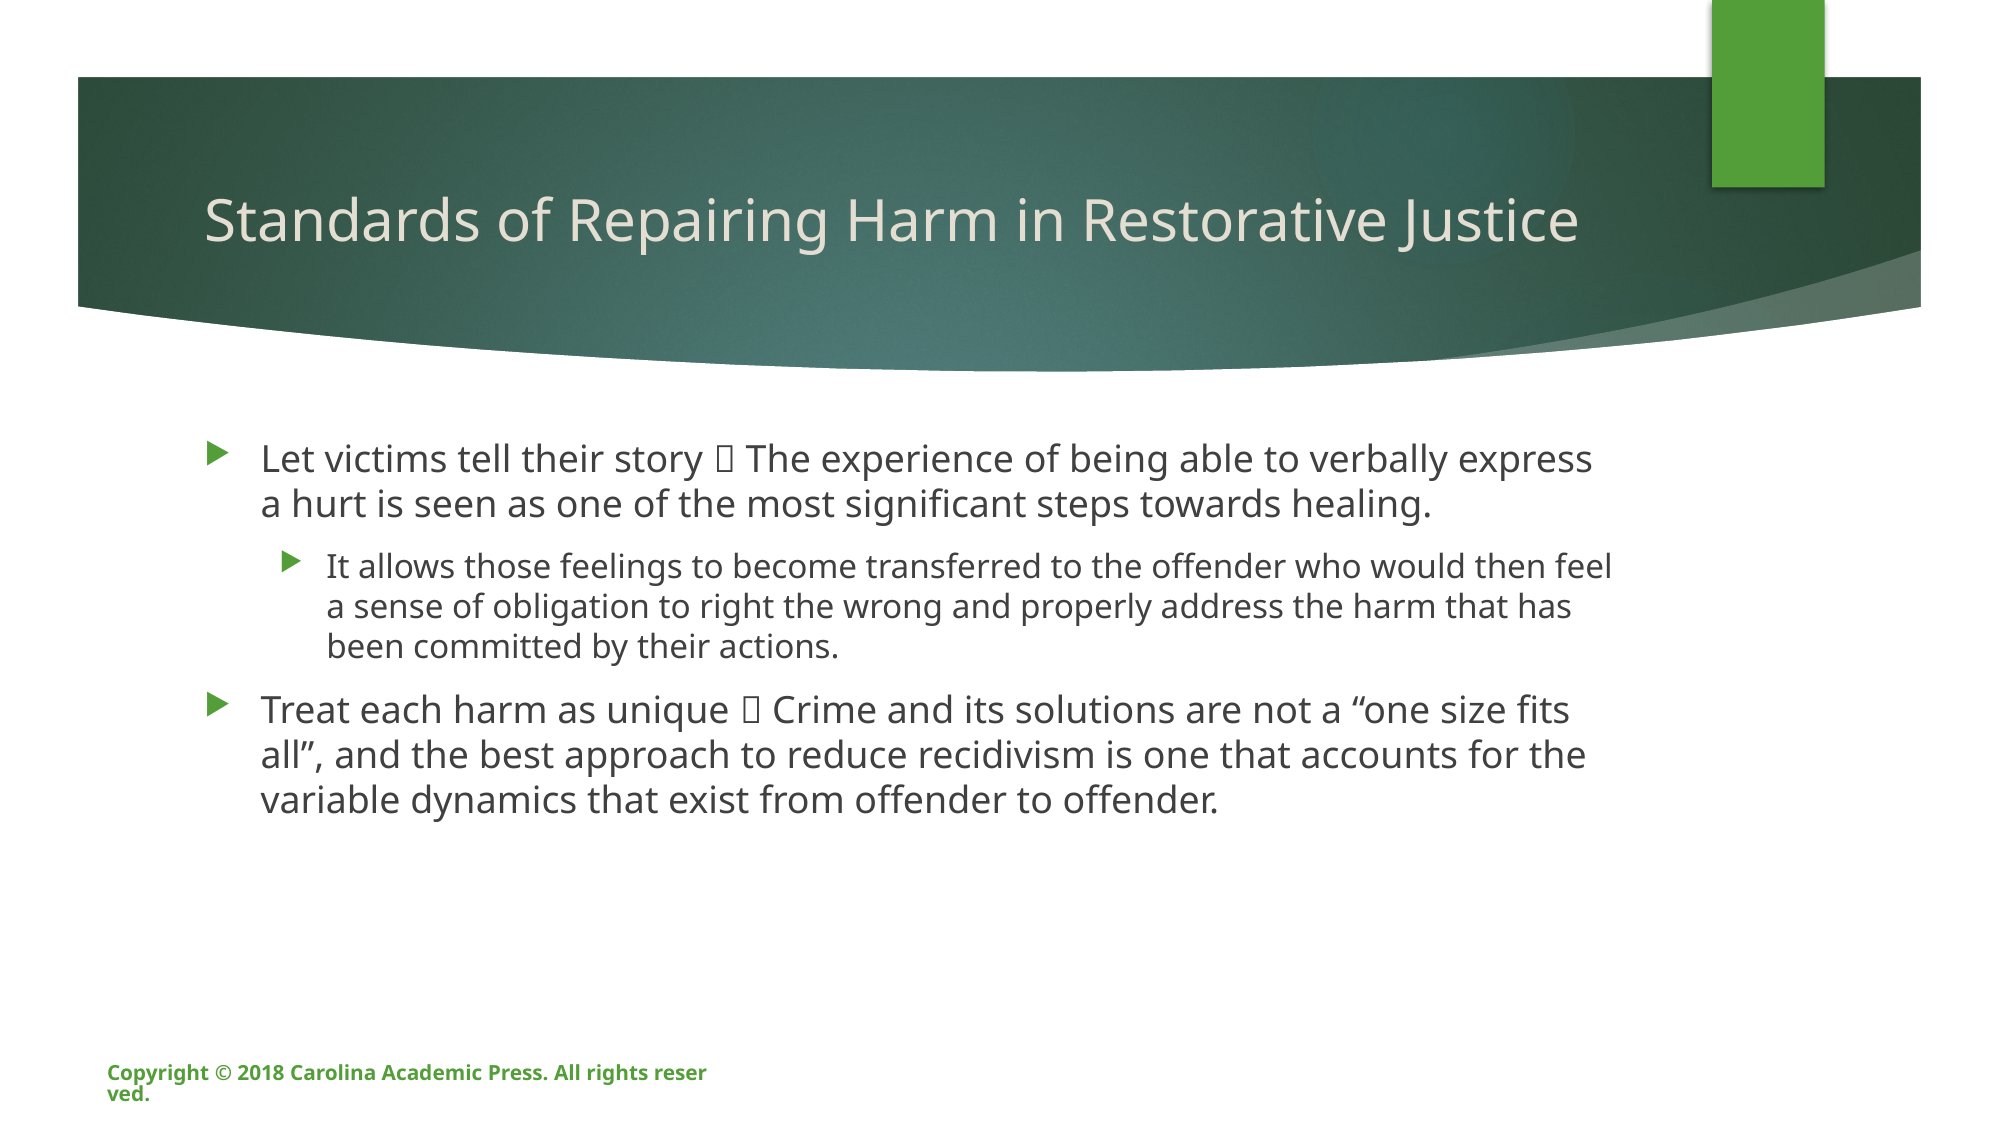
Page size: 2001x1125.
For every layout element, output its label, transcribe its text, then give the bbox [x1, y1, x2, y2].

footer Copyright © 2018 Carolina Academic Press. All rights reserved. [92, 1048, 726, 1099]
list Let victims tell their story  The experience of being able to verbally express a hurt is seen as one of the most significant steps towards healing. It allows those feelings to become transferred to the offender who would then feel a sense of obligation to right the wrong and properly address the harm that has been committed by their actions. Treat each harm as unique  Crime and its solutions are not a “one size fits all”, and the best approach to reduce recidivism is one that accounts for the variable dynamics that exist from offender to offender. [189, 427, 1638, 988]
title Standards of Repairing Harm in Restorative Justice [189, 159, 1627, 276]
